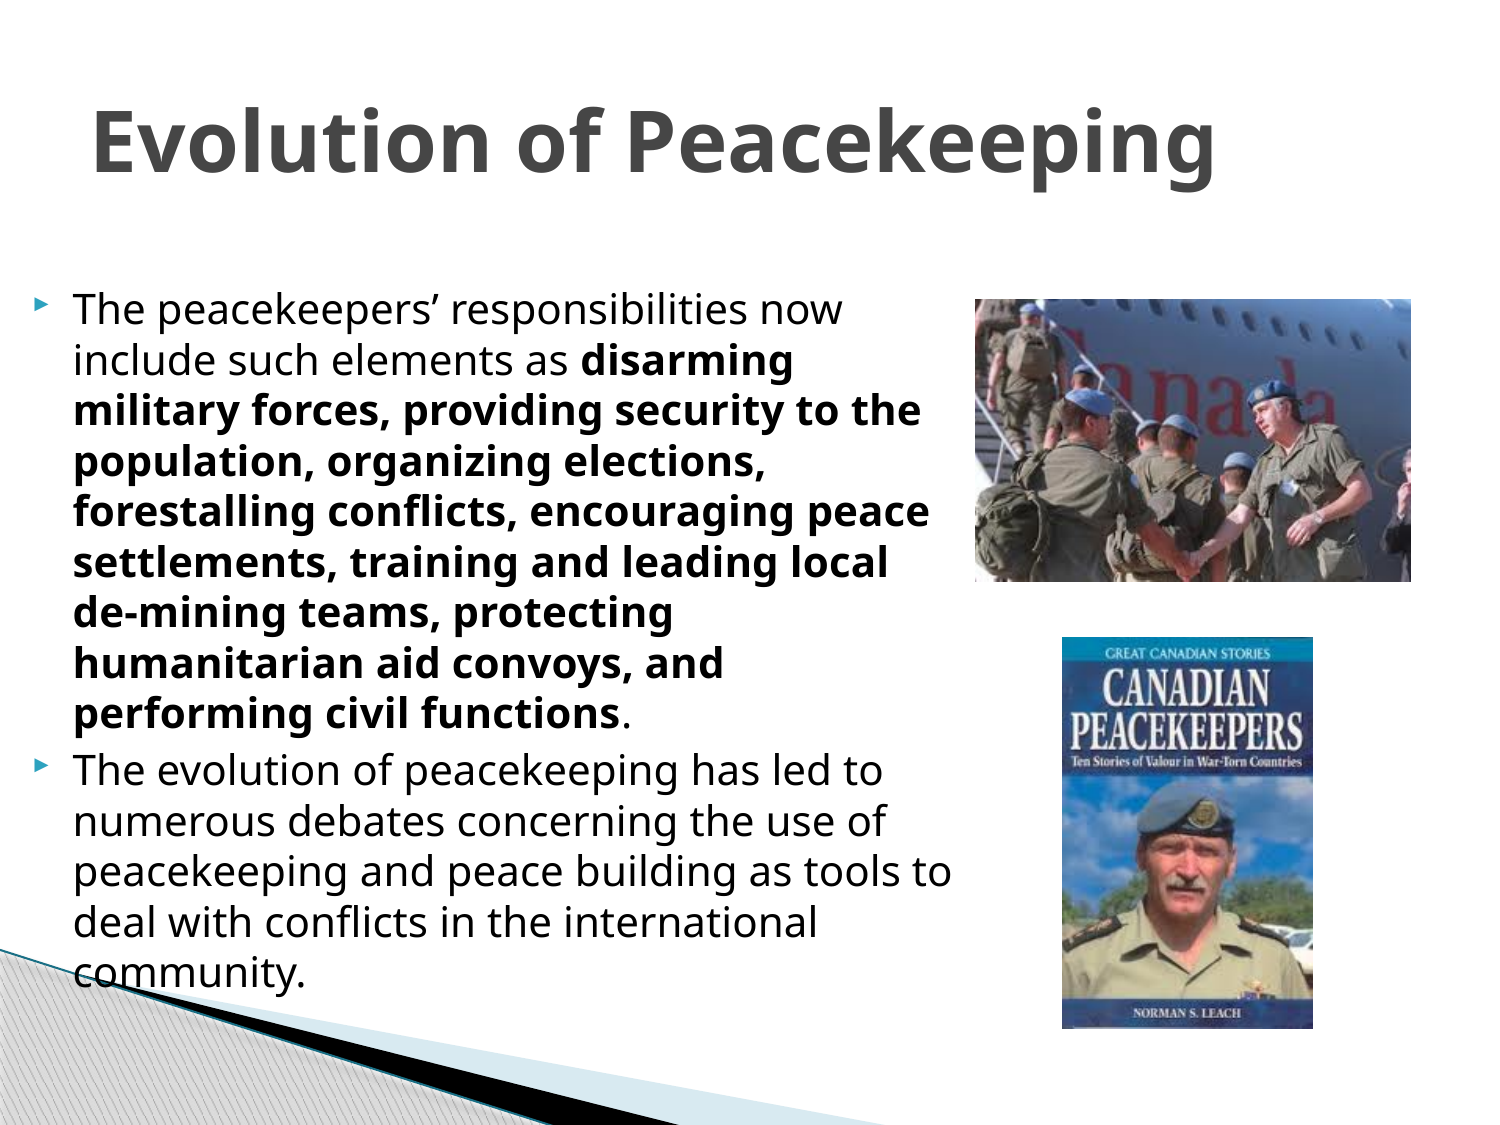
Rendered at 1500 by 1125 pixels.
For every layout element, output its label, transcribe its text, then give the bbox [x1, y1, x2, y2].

list The peacekeepers’ responsibilities now include such elements as disarming military forces, providing security to the population, organizing elections, forestalling conflicts, encouraging peace settlements, training and leading local de-mining teams, protecting humanitarian aid convoys, and performing civil functions. The evolution of peacekeeping has led to numerous debates concerning the use of peacekeeping and peace building as tools to deal with conflicts in the international community. [0, 275, 975, 1018]
picture [1062, 647, 1313, 1029]
title Evolution of Peacekeeping [75, 45, 1425, 233]
picture [974, 299, 1412, 582]
